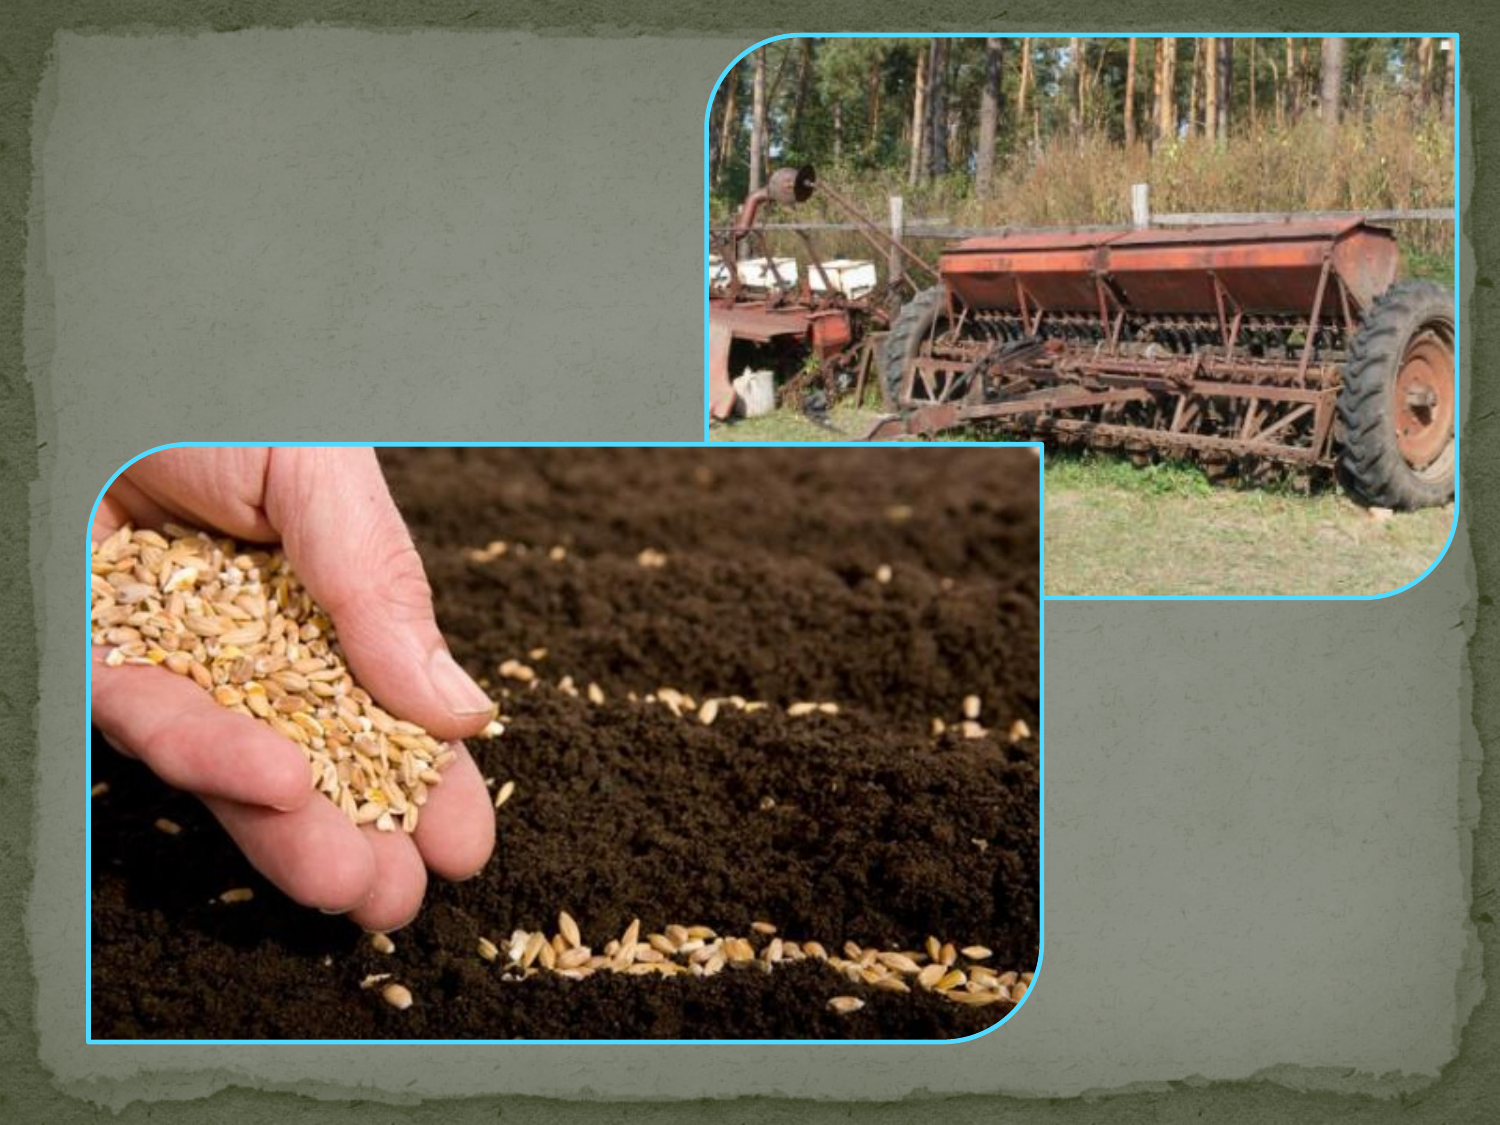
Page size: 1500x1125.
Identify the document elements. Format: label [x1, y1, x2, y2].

picture [89, 36, 1458, 1042]
